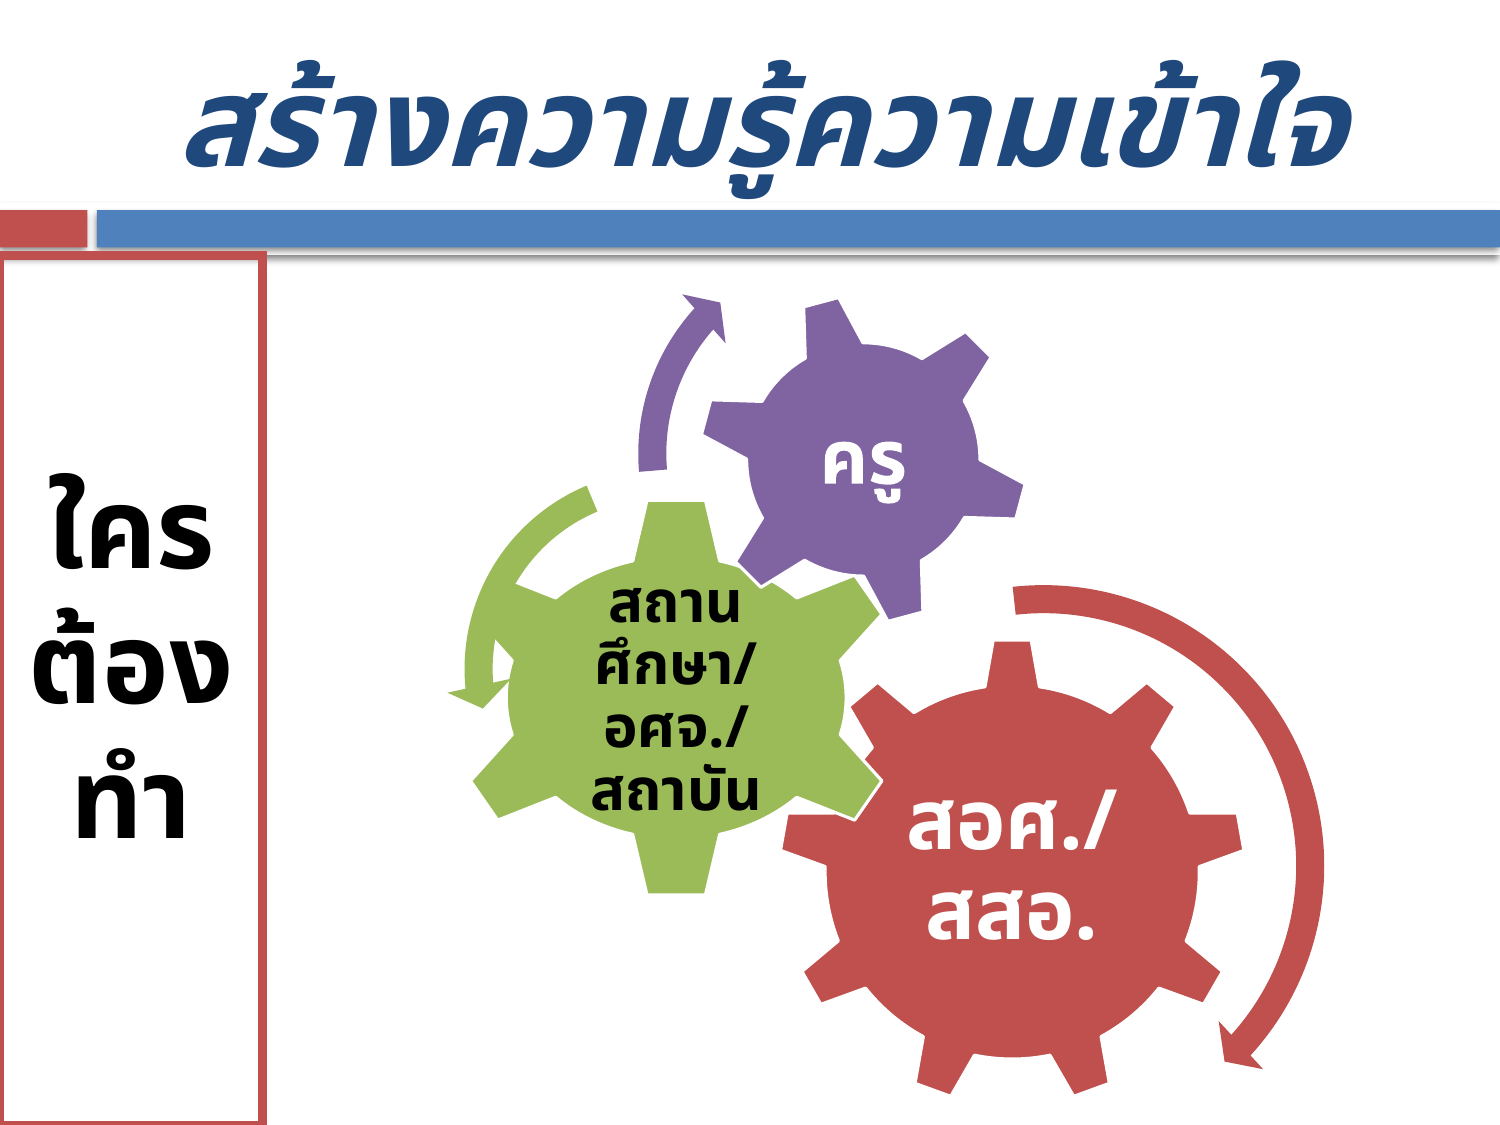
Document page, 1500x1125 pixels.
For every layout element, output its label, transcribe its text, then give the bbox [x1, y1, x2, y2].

title สร้างความรู้ความเข้าใจ [99, 44, 1425, 188]
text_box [300, 254, 1341, 1107]
list ใครต้องทำ [0, 251, 267, 1125]
